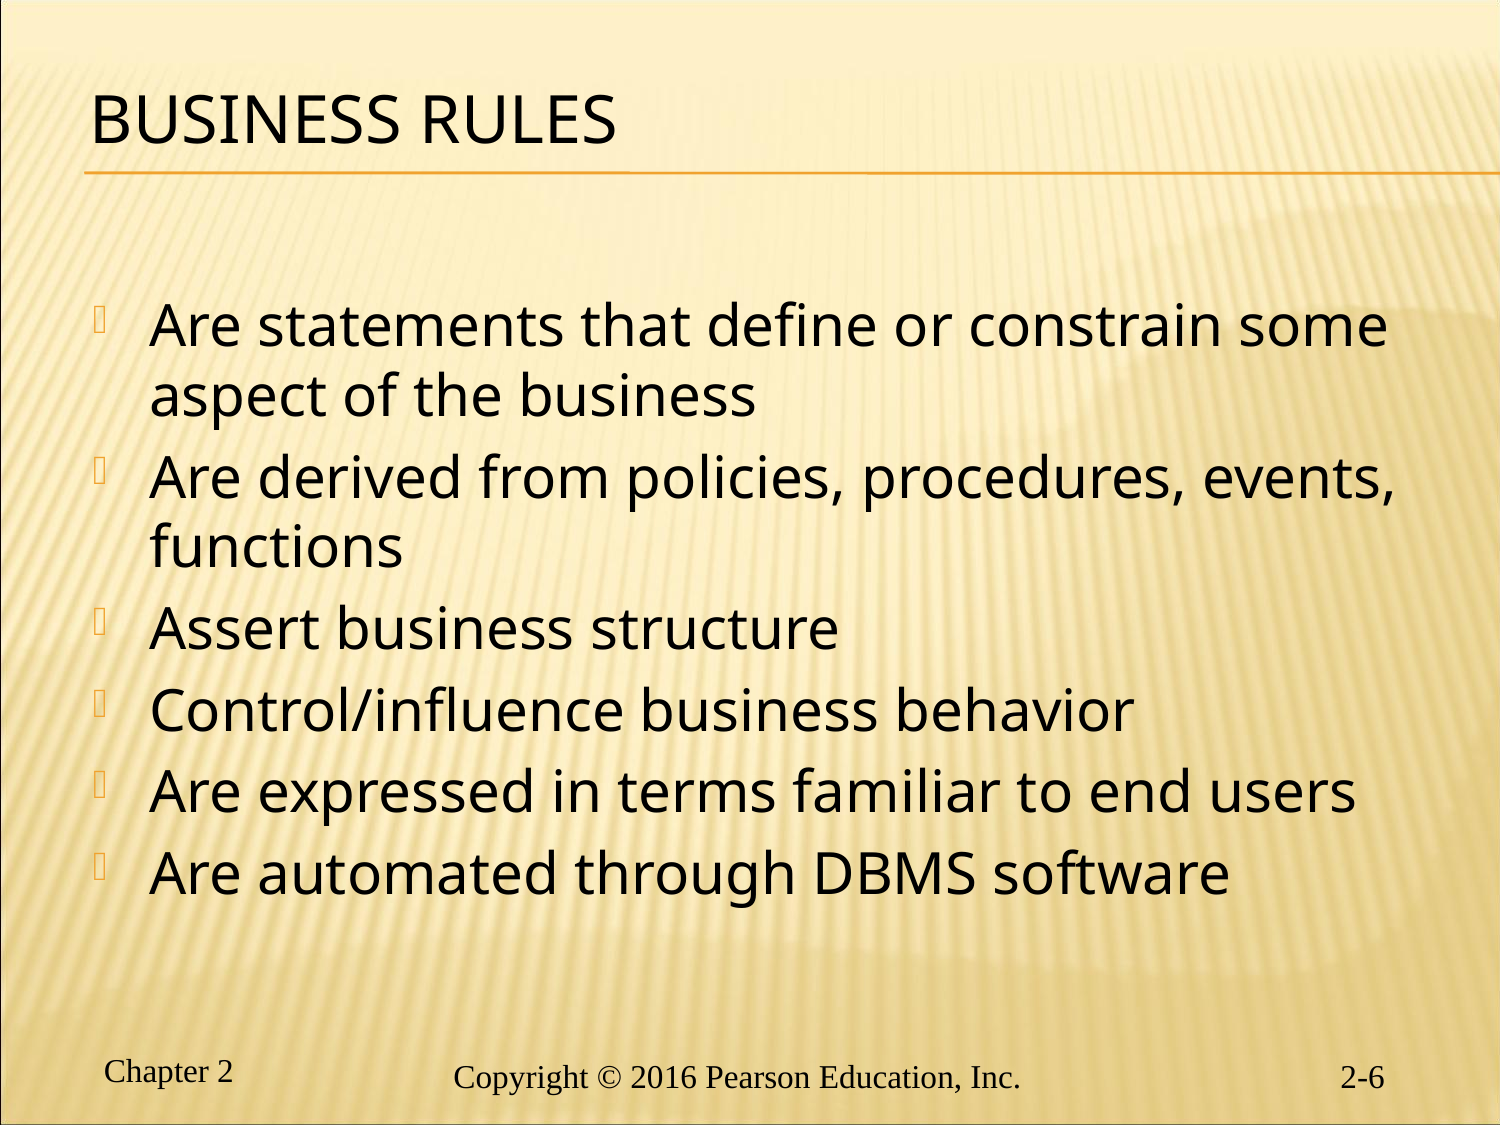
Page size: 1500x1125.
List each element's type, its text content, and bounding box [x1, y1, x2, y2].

list Are statements that define or constrain some aspect of the business Are derived from policies, procedures, events, functions Assert business structure Control/influence business behavior Are expressed in terms familiar to end users Are automated through DBMS software [77, 280, 1428, 956]
title Business Rules [75, 48, 1500, 186]
picture [0, 0, 1500, 1125]
